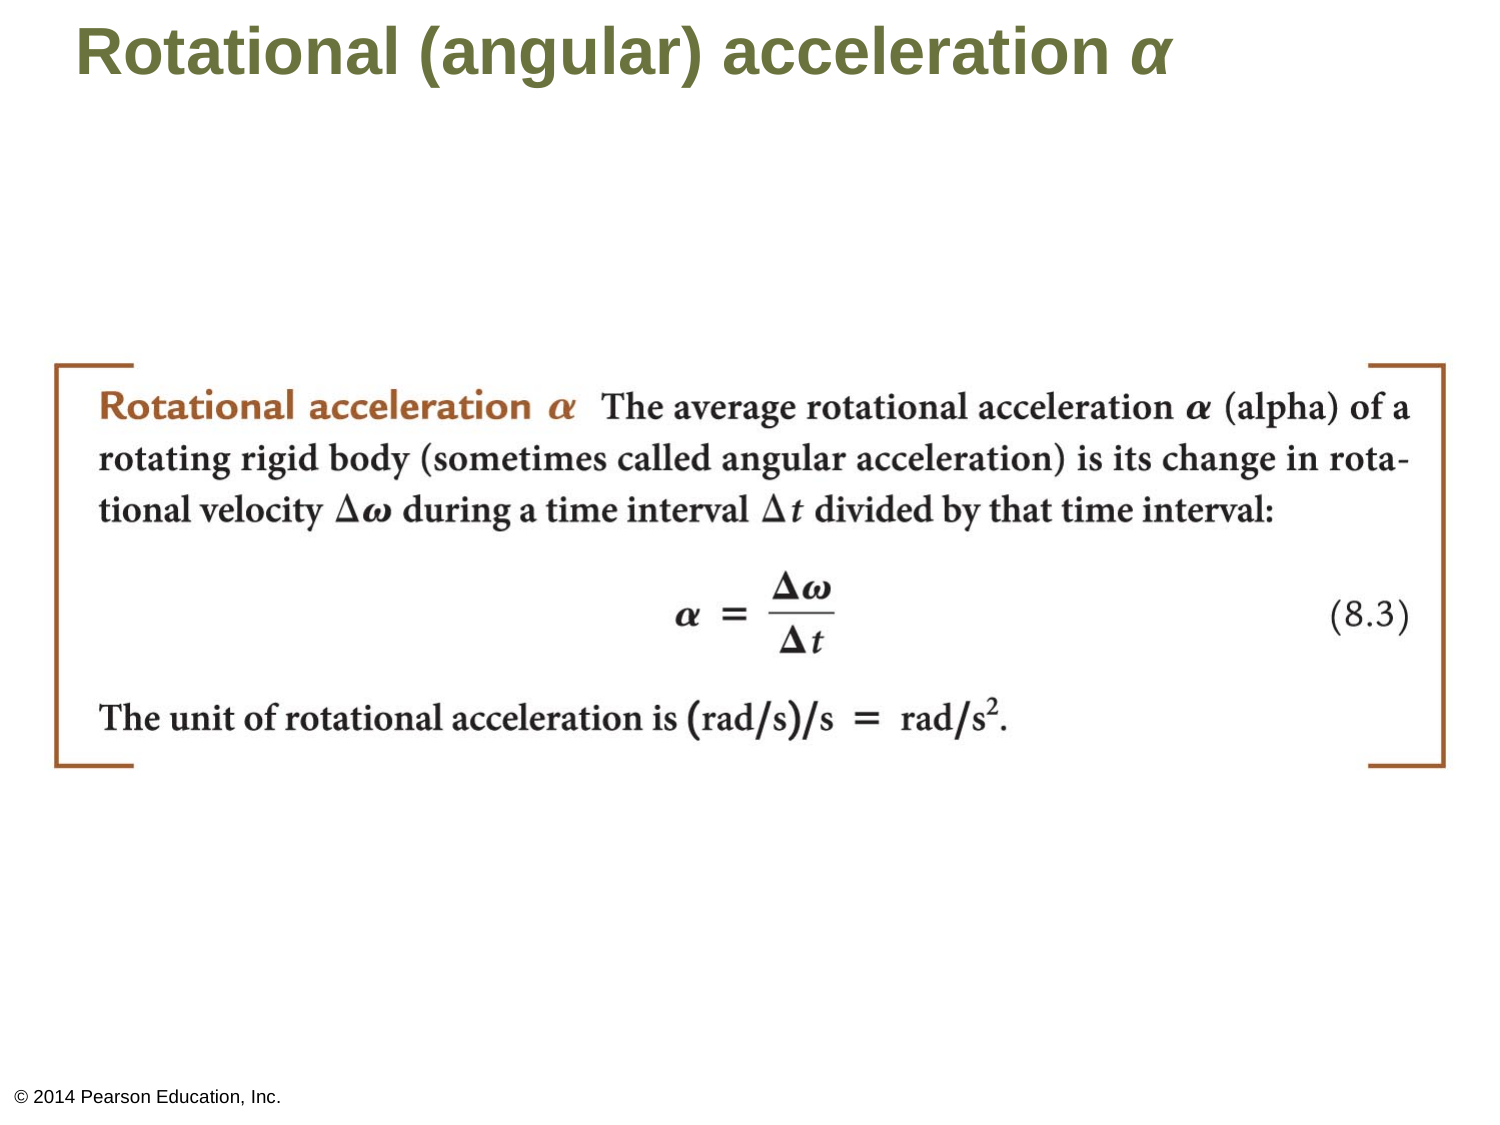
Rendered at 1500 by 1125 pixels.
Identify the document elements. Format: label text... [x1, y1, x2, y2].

footer © 2014 Pearson Education, Inc. [14, 1084, 900, 1115]
picture [44, 353, 1456, 772]
title Rotational (angular) acceleration α [0, 0, 1500, 96]
